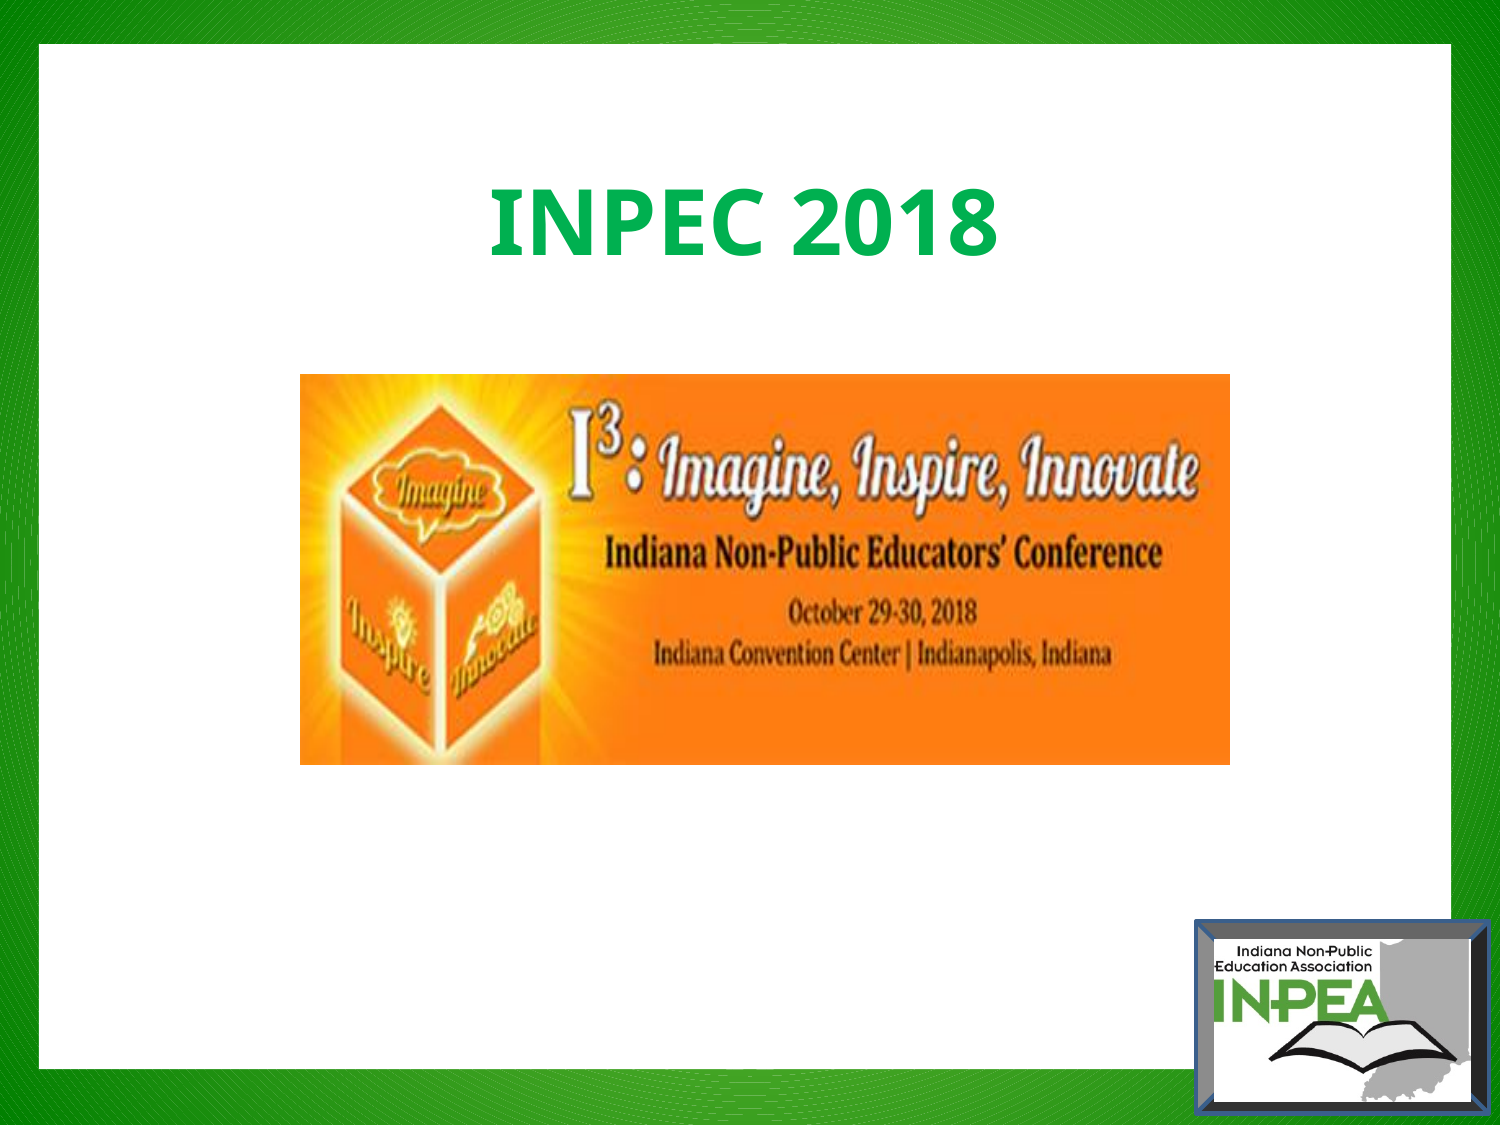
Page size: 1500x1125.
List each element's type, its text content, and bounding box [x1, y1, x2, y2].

list [70, 337, 1421, 1021]
title INPEC 2018 [70, 125, 1421, 313]
picture [1214, 939, 1471, 1102]
picture [299, 374, 1231, 766]
